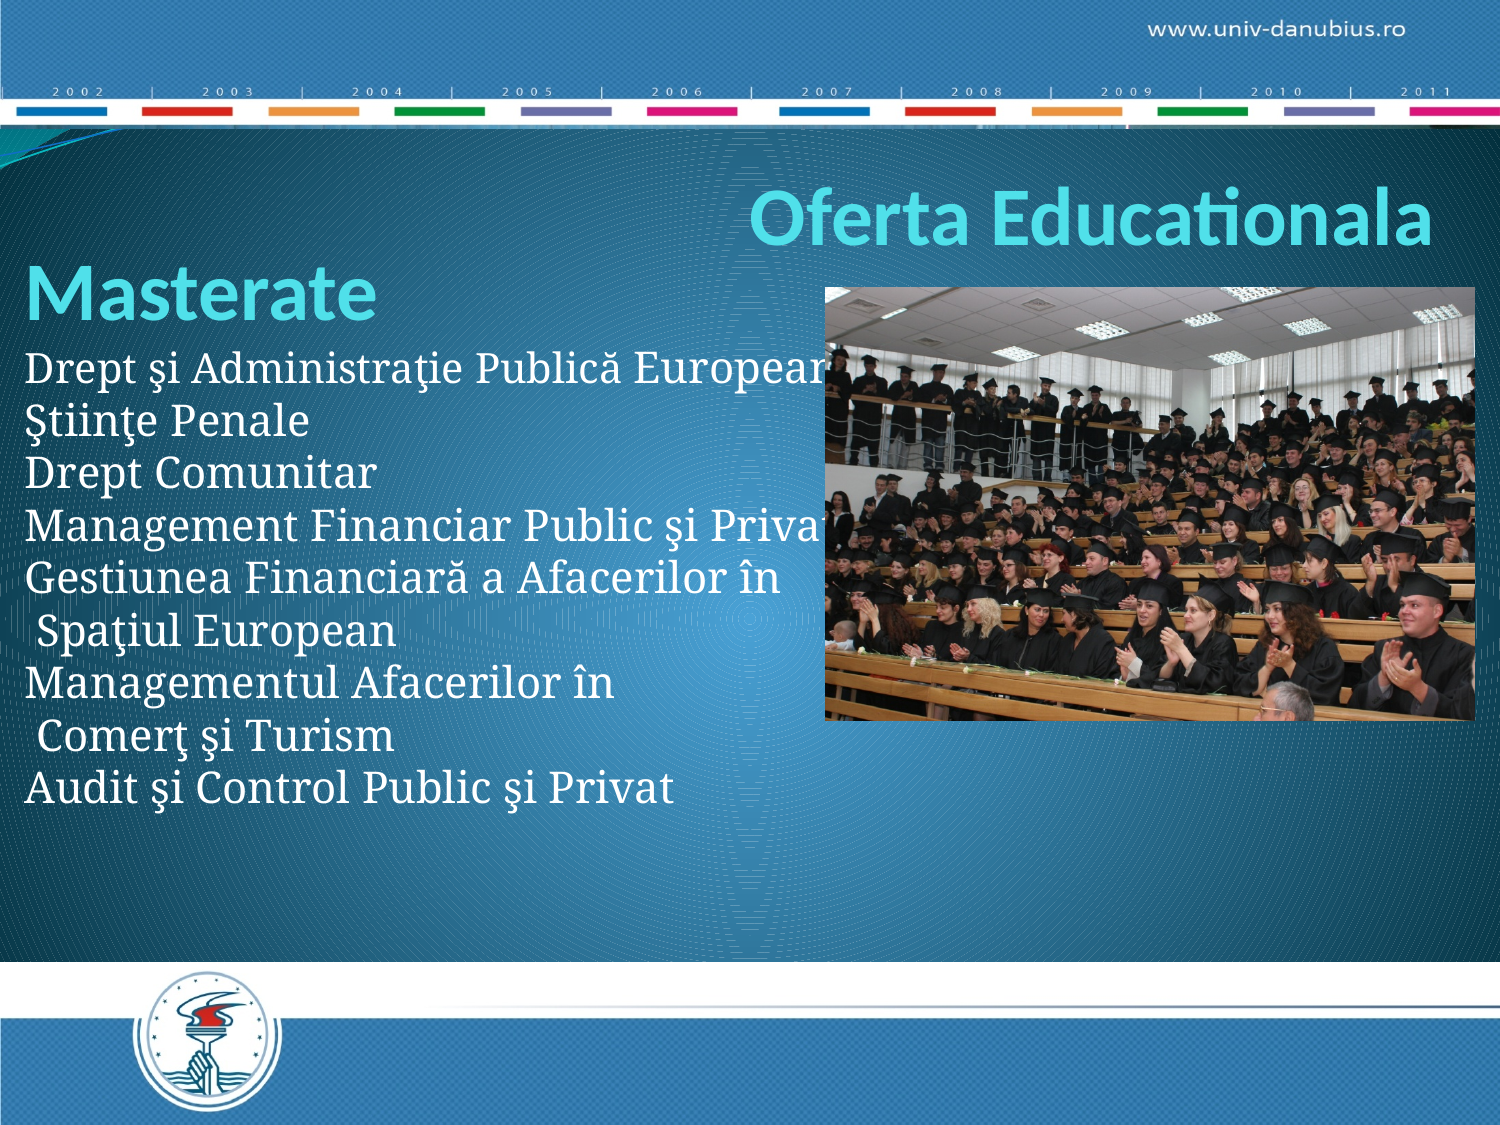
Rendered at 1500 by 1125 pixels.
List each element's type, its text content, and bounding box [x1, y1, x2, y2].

picture [0, 0, 1500, 130]
picture [0, 962, 1500, 1125]
text_box Oferta Educationala [549, 141, 1500, 263]
text_box Drept şi Administraţie Publică Europeană Ştiinţe Penale Drept Comunitar Management Financiar Public şi Privat Gestiunea Financiară a Afacerilor în Spaţiul European Managementul Afacerilor în Comerţ şi Turism Audit şi Control Public şi Privat [24, 549, 1200, 863]
picture [824, 287, 1476, 721]
text_box Masterate [24, 174, 688, 338]
text_box [87, 143, 549, 150]
